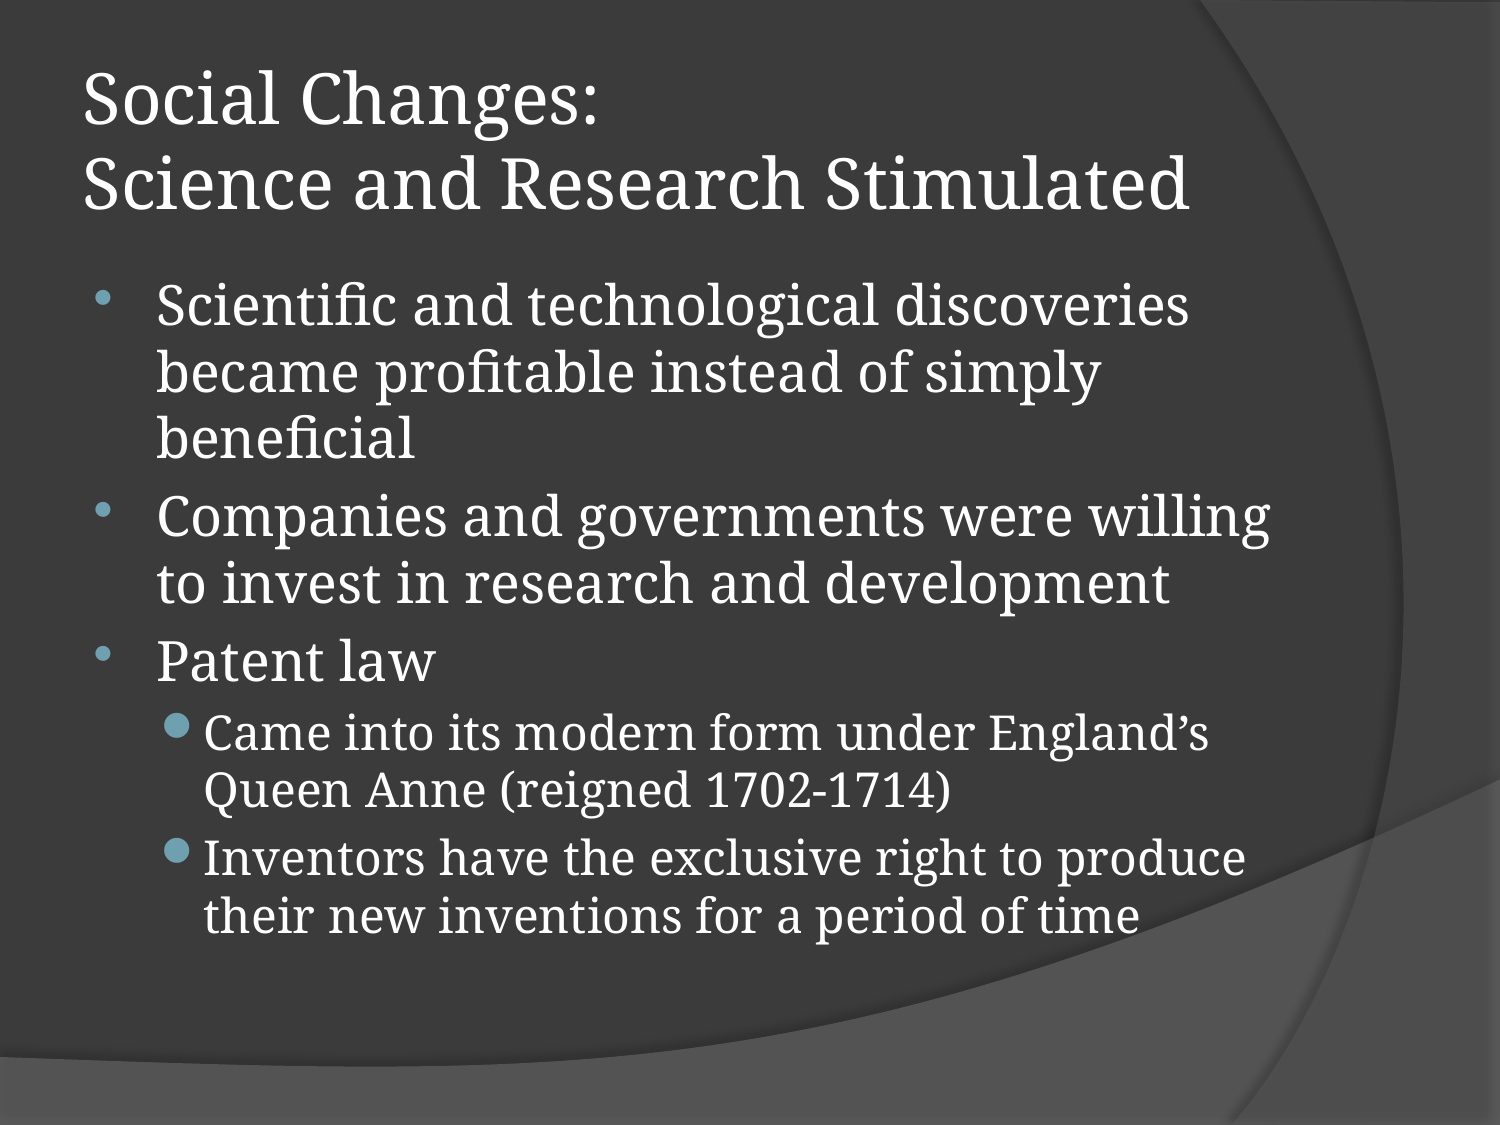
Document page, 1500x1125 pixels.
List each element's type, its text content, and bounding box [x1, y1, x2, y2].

list Scientific and technological discoveries became profitable instead of simply beneficial Companies and governments were willing to invest in research and development Patent law Came into its modern form under England’s Queen Anne (reigned 1702-1714) Inventors have the exclusive right to produce their new inventions for a period of time [75, 262, 1300, 1005]
title Social Changes: Science and Research Stimulated [75, 45, 1388, 233]
